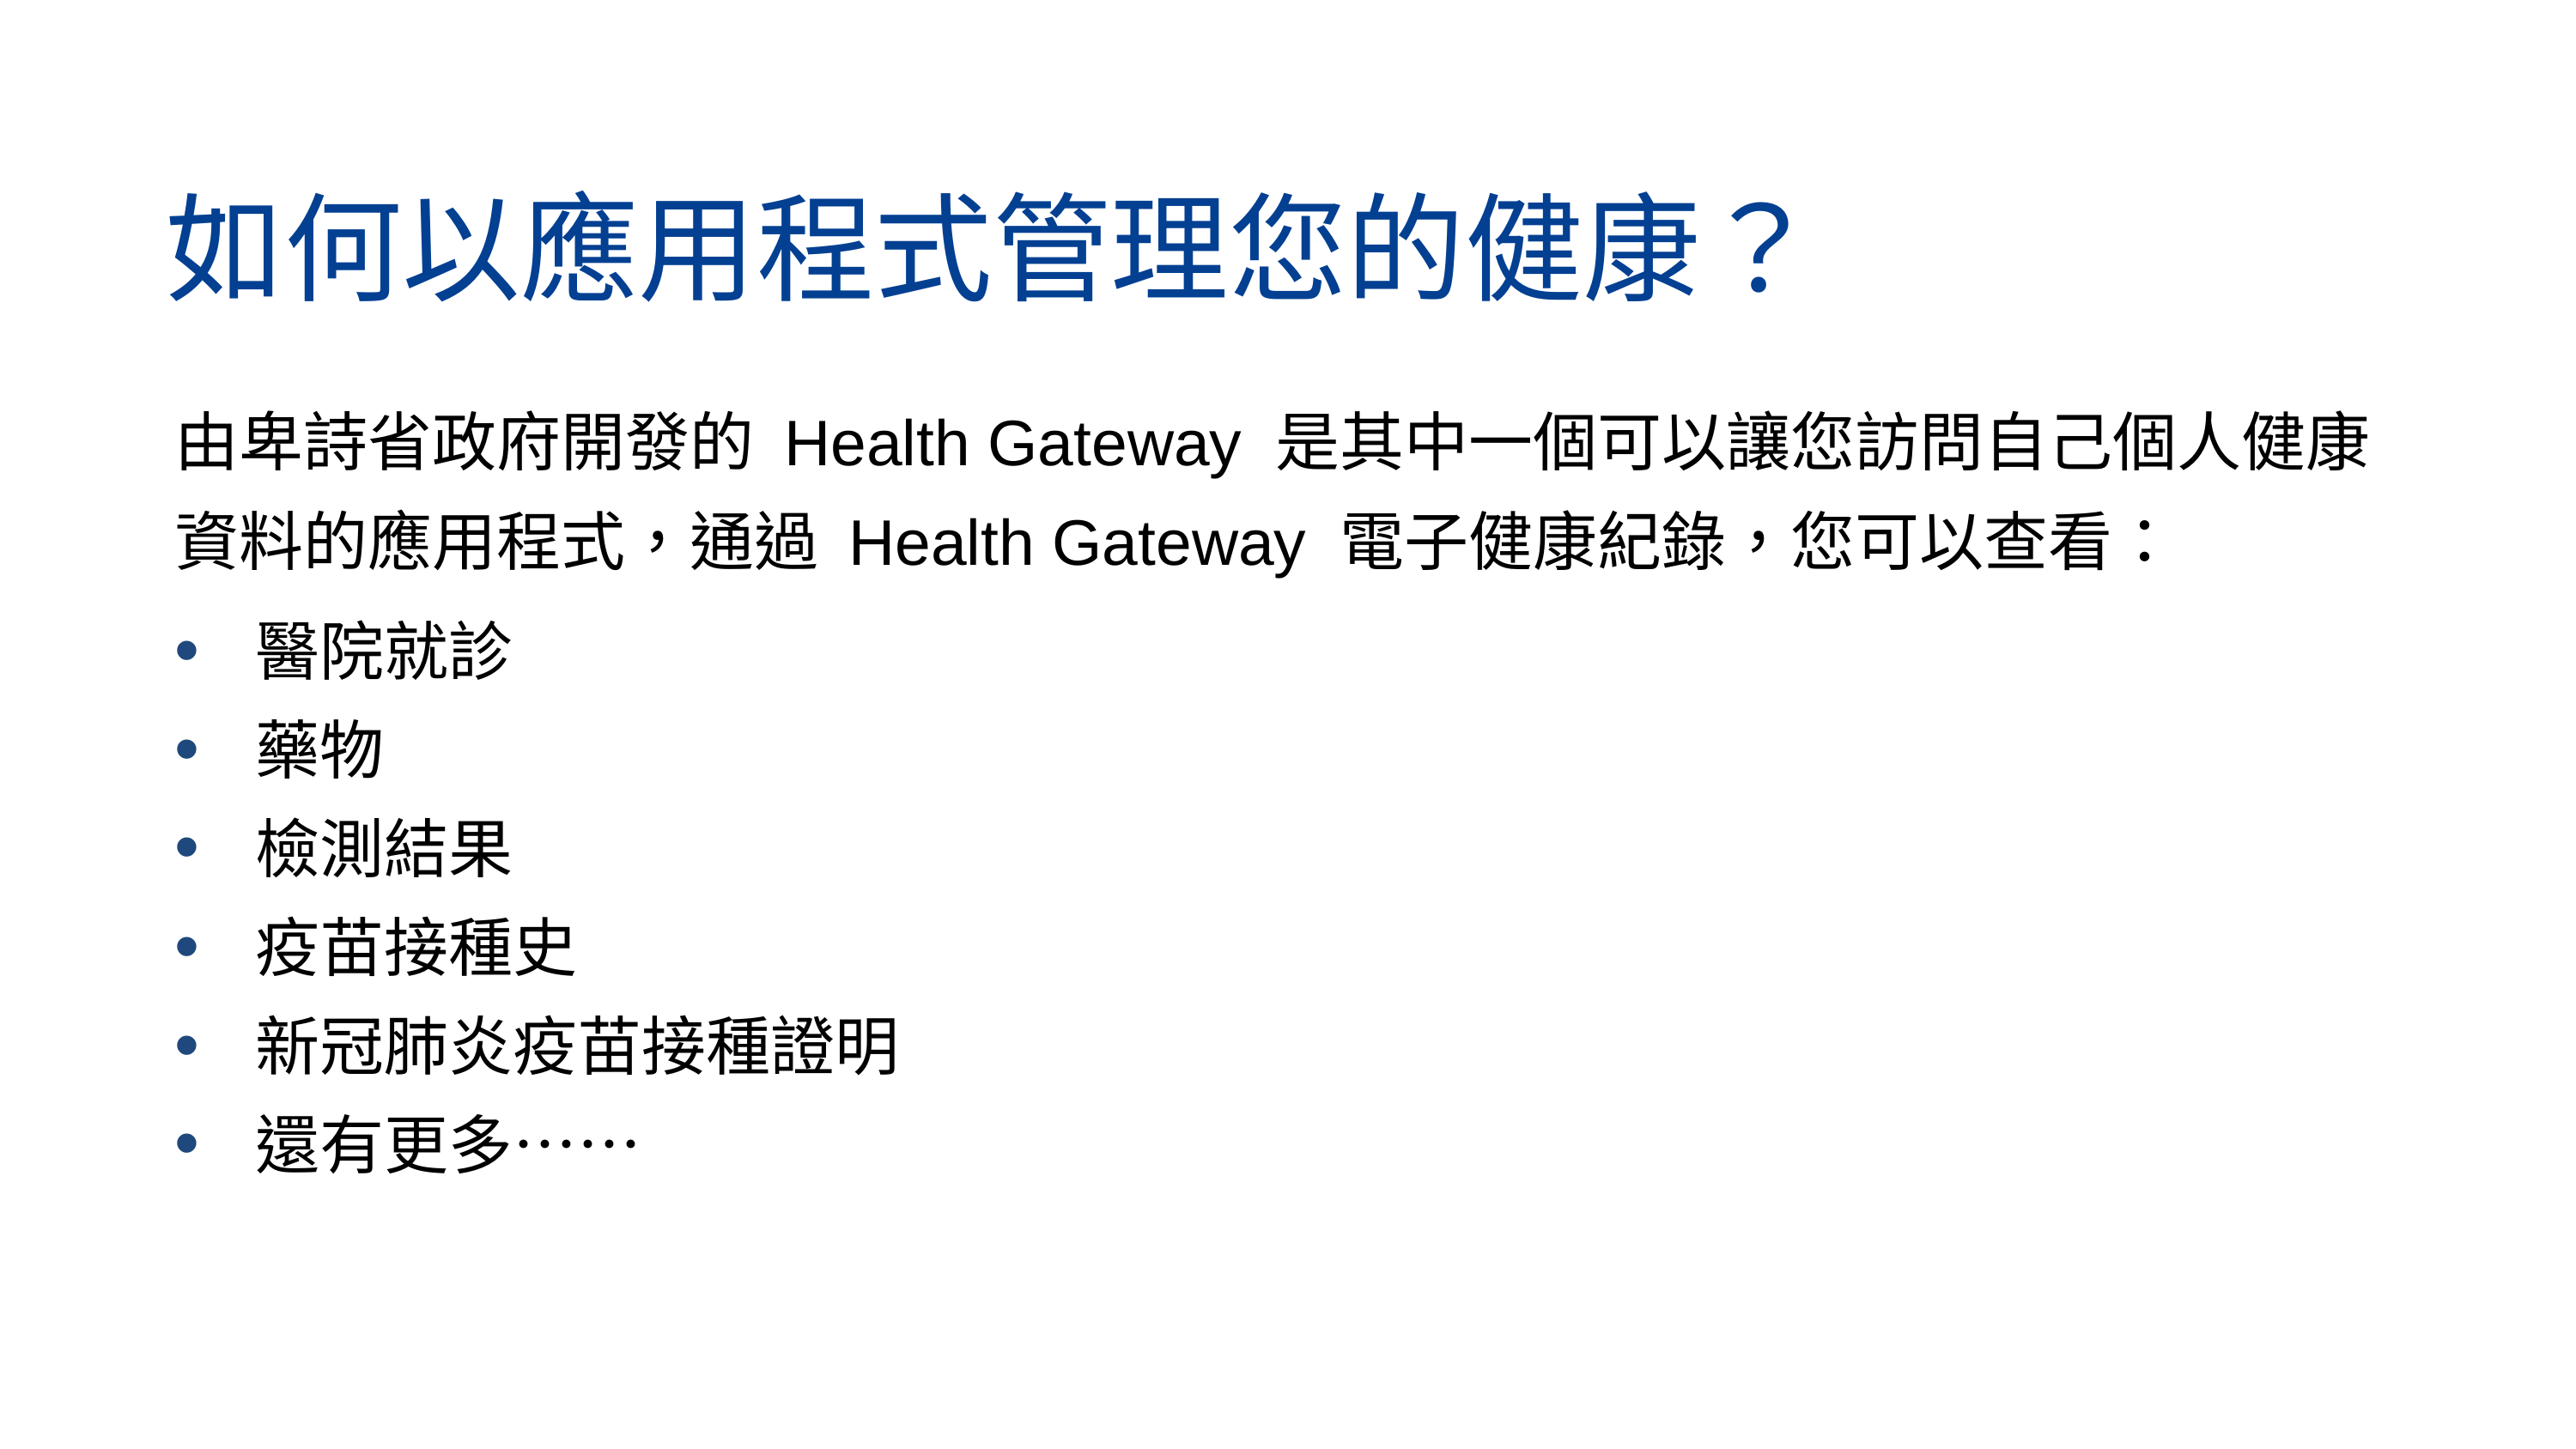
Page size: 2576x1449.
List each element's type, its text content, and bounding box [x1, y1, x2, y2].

text_box 如何以應用程式管理您的健康？ [166, 160, 2500, 476]
text_box 由卑詩省政府開發的 Health Gateway 是其中一個可以讓您訪問自己個人健康資料的應用程式，通過 Health Gateway 電子健康紀錄，您可以查看： 醫院就診 藥物 檢測結果 疫苗接種史 新冠肺炎疫苗接種證明 還有更多…… [166, 378, 2396, 1449]
